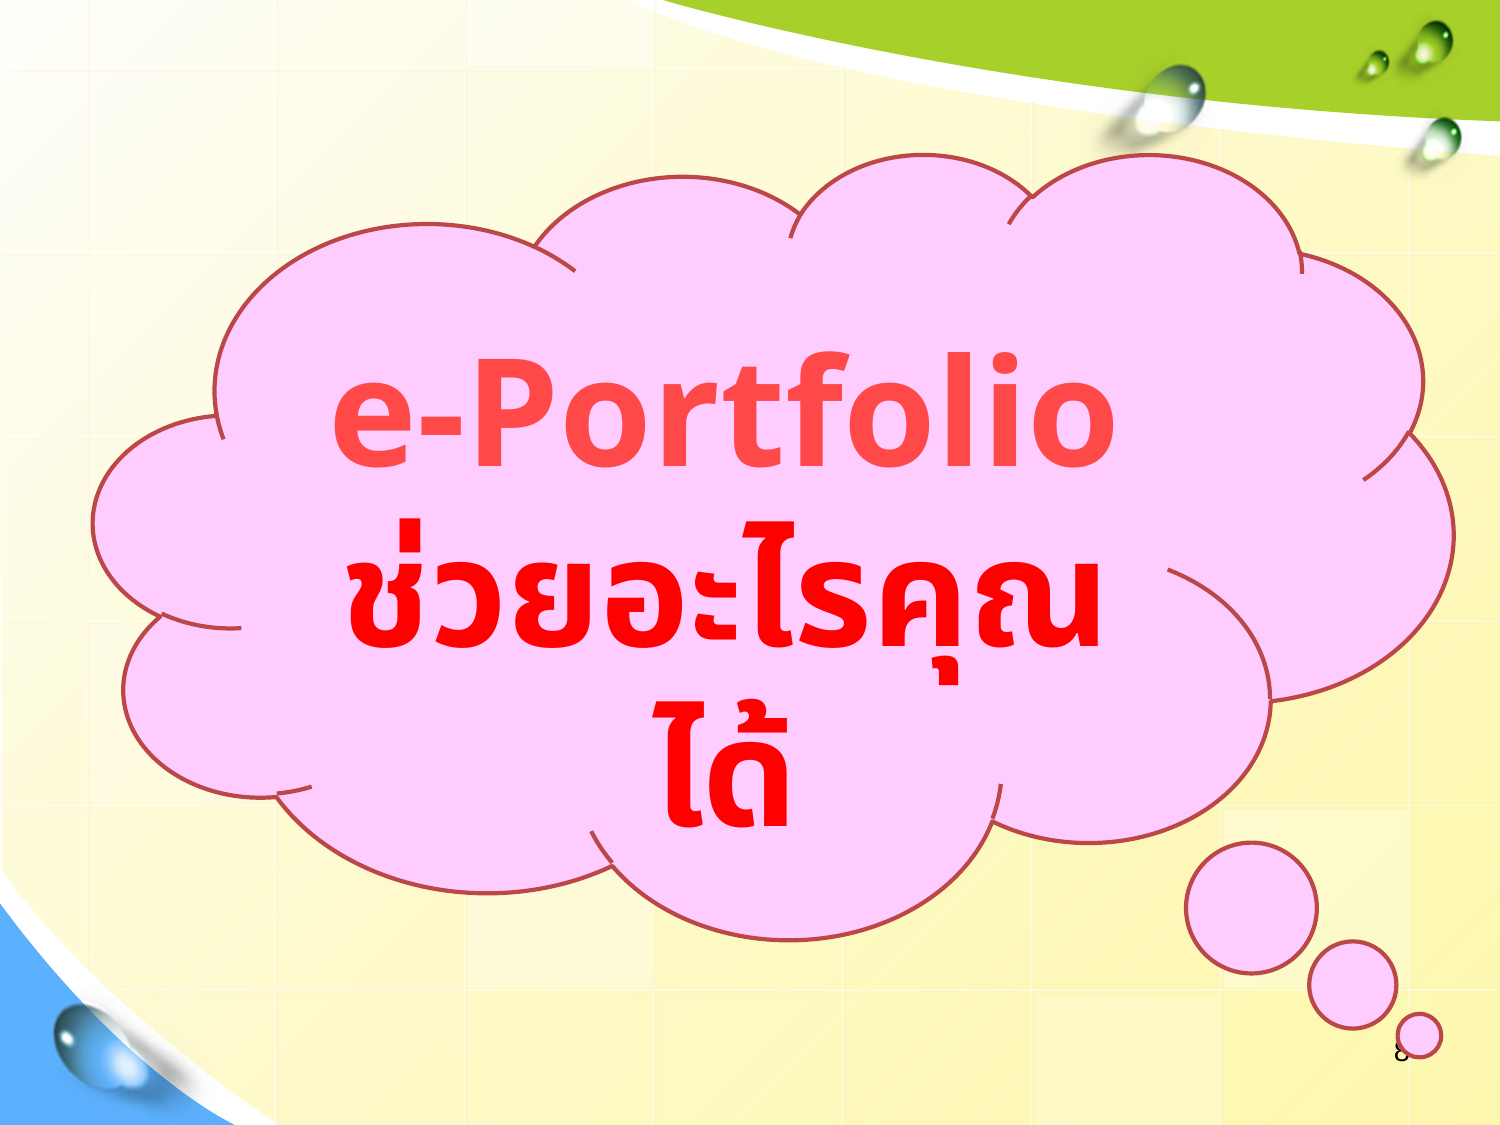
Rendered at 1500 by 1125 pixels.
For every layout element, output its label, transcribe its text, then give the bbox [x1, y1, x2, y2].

text_box e-Portfolio ช่วยอะไรคุณได้ [90, 152, 1456, 943]
picture [1065, 0, 1500, 306]
text_box e-Portfolio ช่วยอะไรคุณได้ [1307, 939, 1399, 1031]
text_box e-Portfolio ช่วยอะไรคุณได้ [1183, 840, 1319, 976]
text_box e-Portfolio ช่วยอะไรคุณได้ [1395, 1011, 1444, 1060]
picture [0, 918, 230, 1125]
slide_number 8 [1074, 1024, 1426, 1103]
